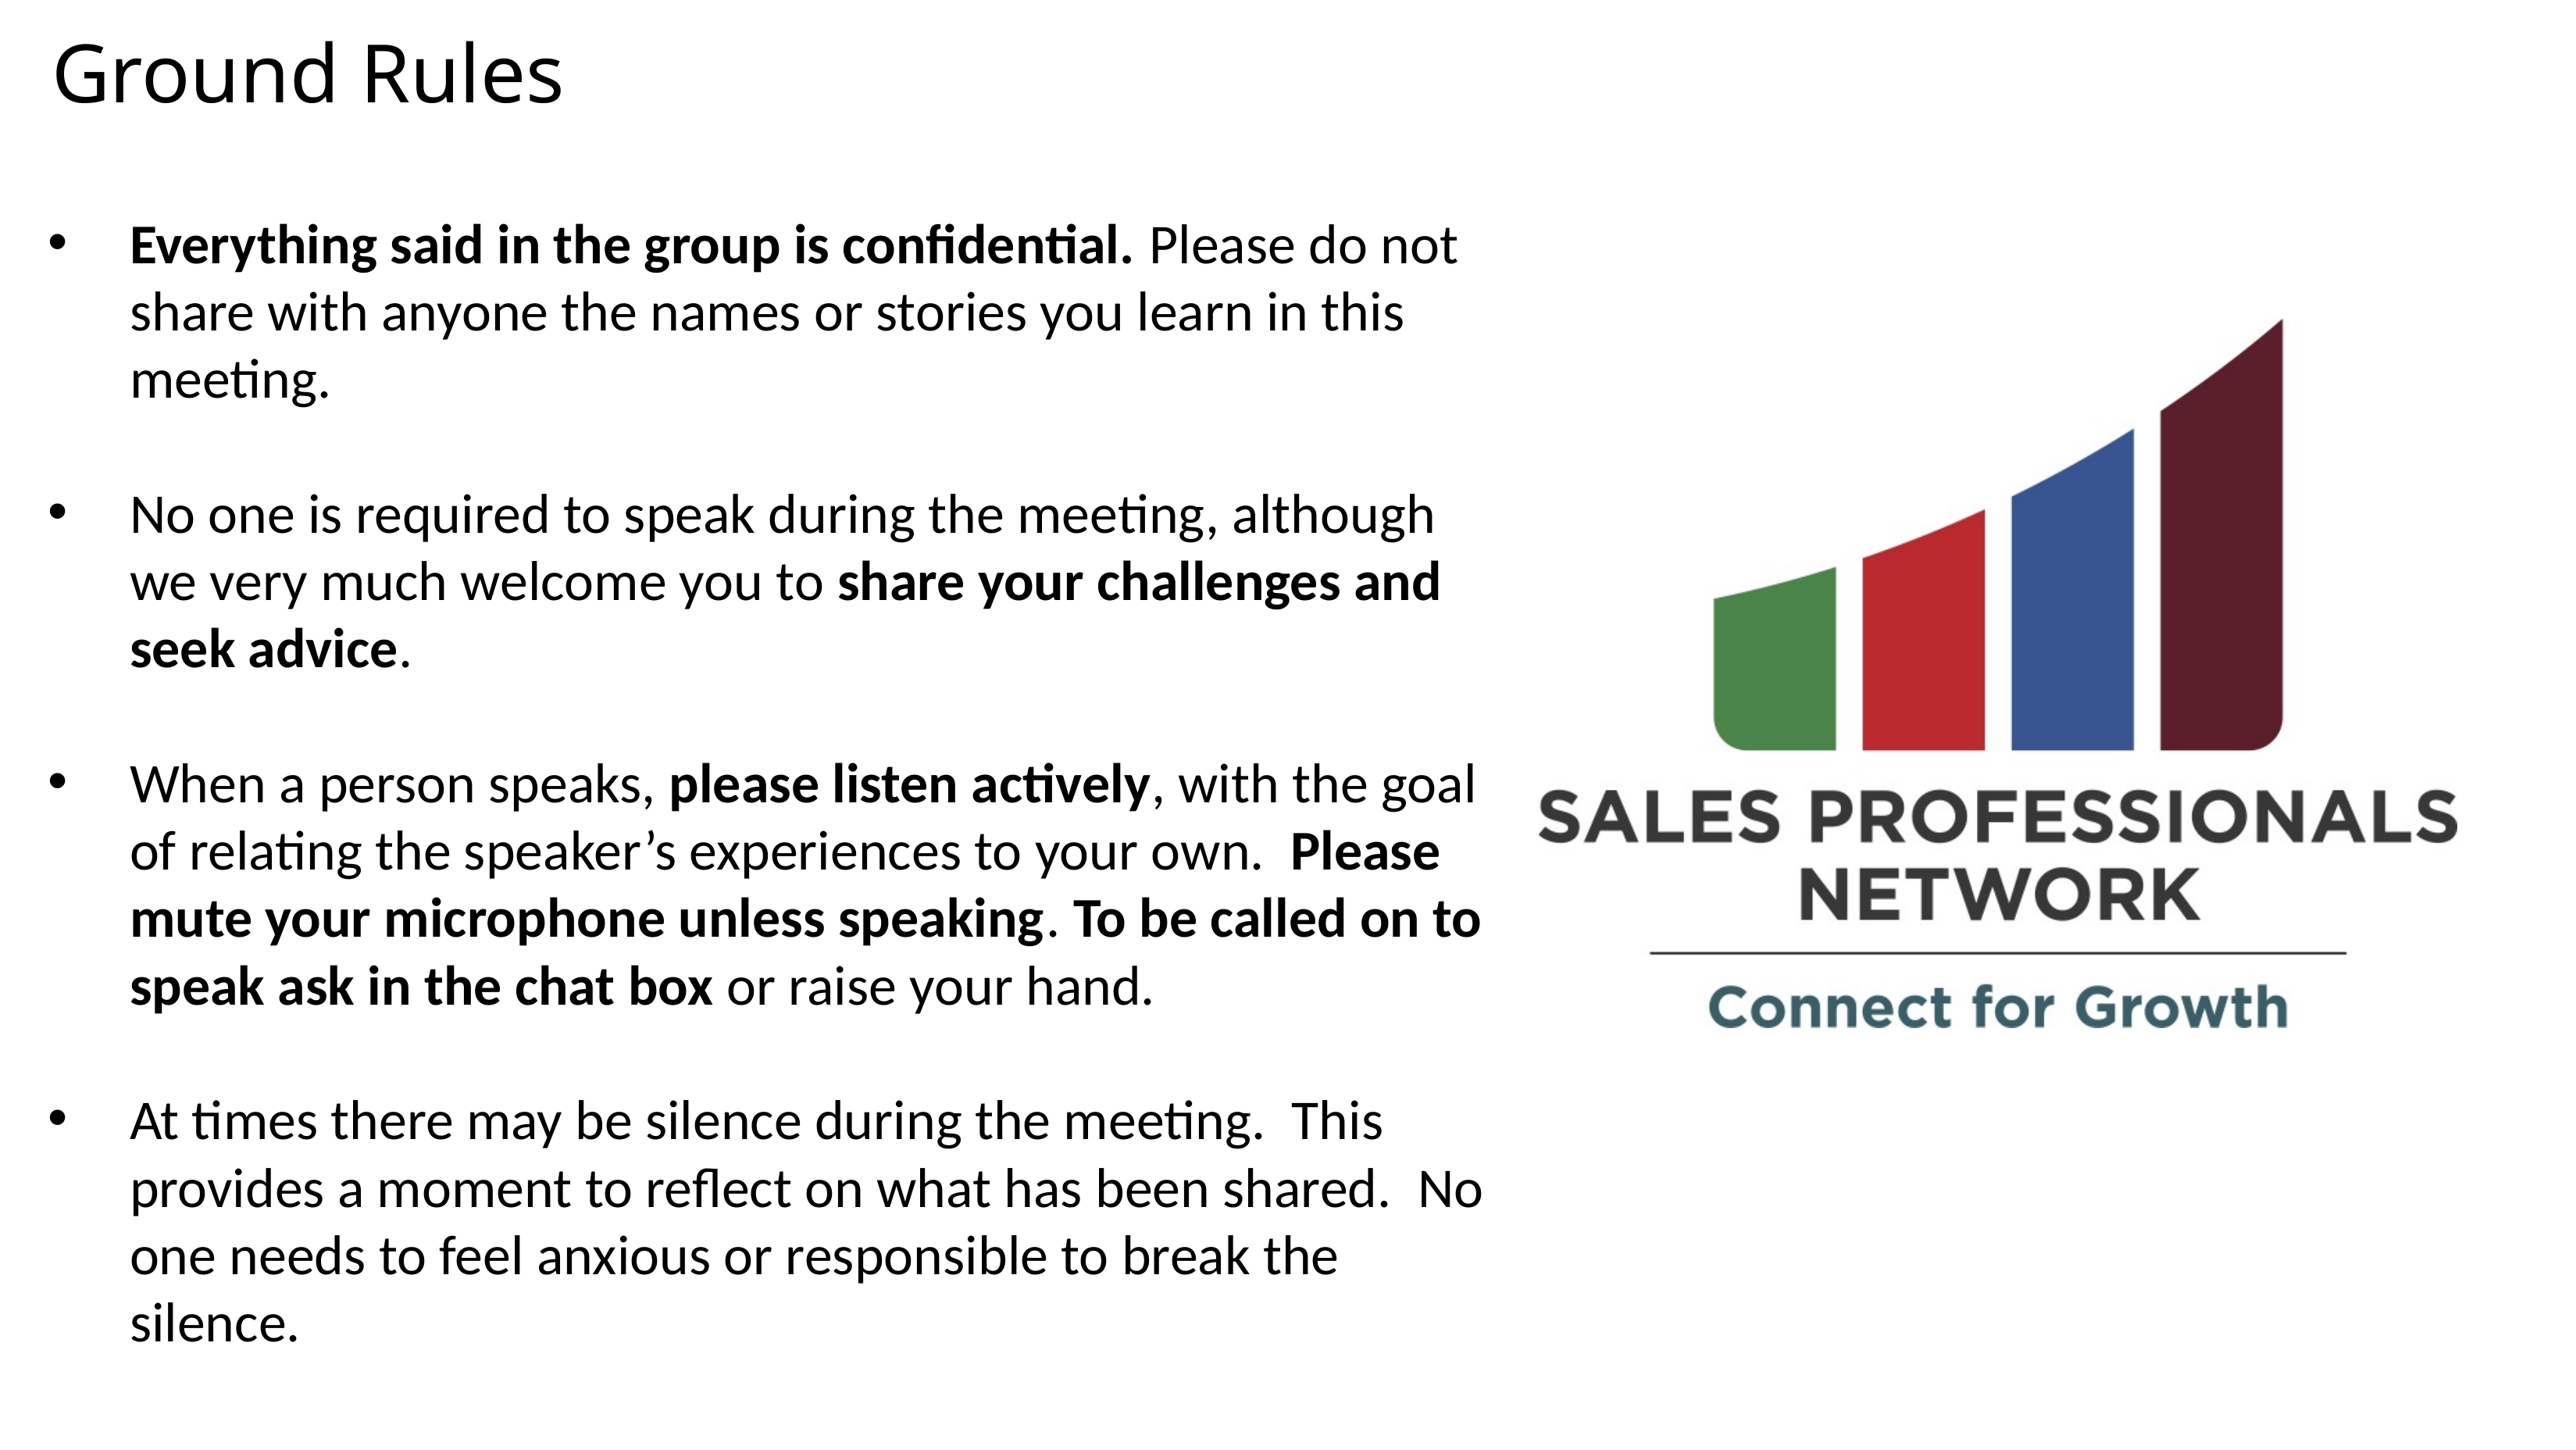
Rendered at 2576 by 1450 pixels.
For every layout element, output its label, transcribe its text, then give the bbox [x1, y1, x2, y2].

title Ground Rules [51, 22, 2274, 120]
list Everything said in the group is confidential. Please do not share with anyone the names or stories you learn in this meeting. No one is required to speak during the meeting, although we very much welcome you to share your challenges and seek advice. When a person speaks, please listen actively, with the goal of relating the speaker’s experiences to your own. Please mute your microphone unless speaking. To be called on to speak ask in the chat box or raise your hand. At times there may be silence during the meeting. This provides a moment to reflect on what has been shared. No one needs to feel anxious or responsible to break the silence. [48, 207, 1504, 1354]
picture [1539, 319, 2457, 1029]
